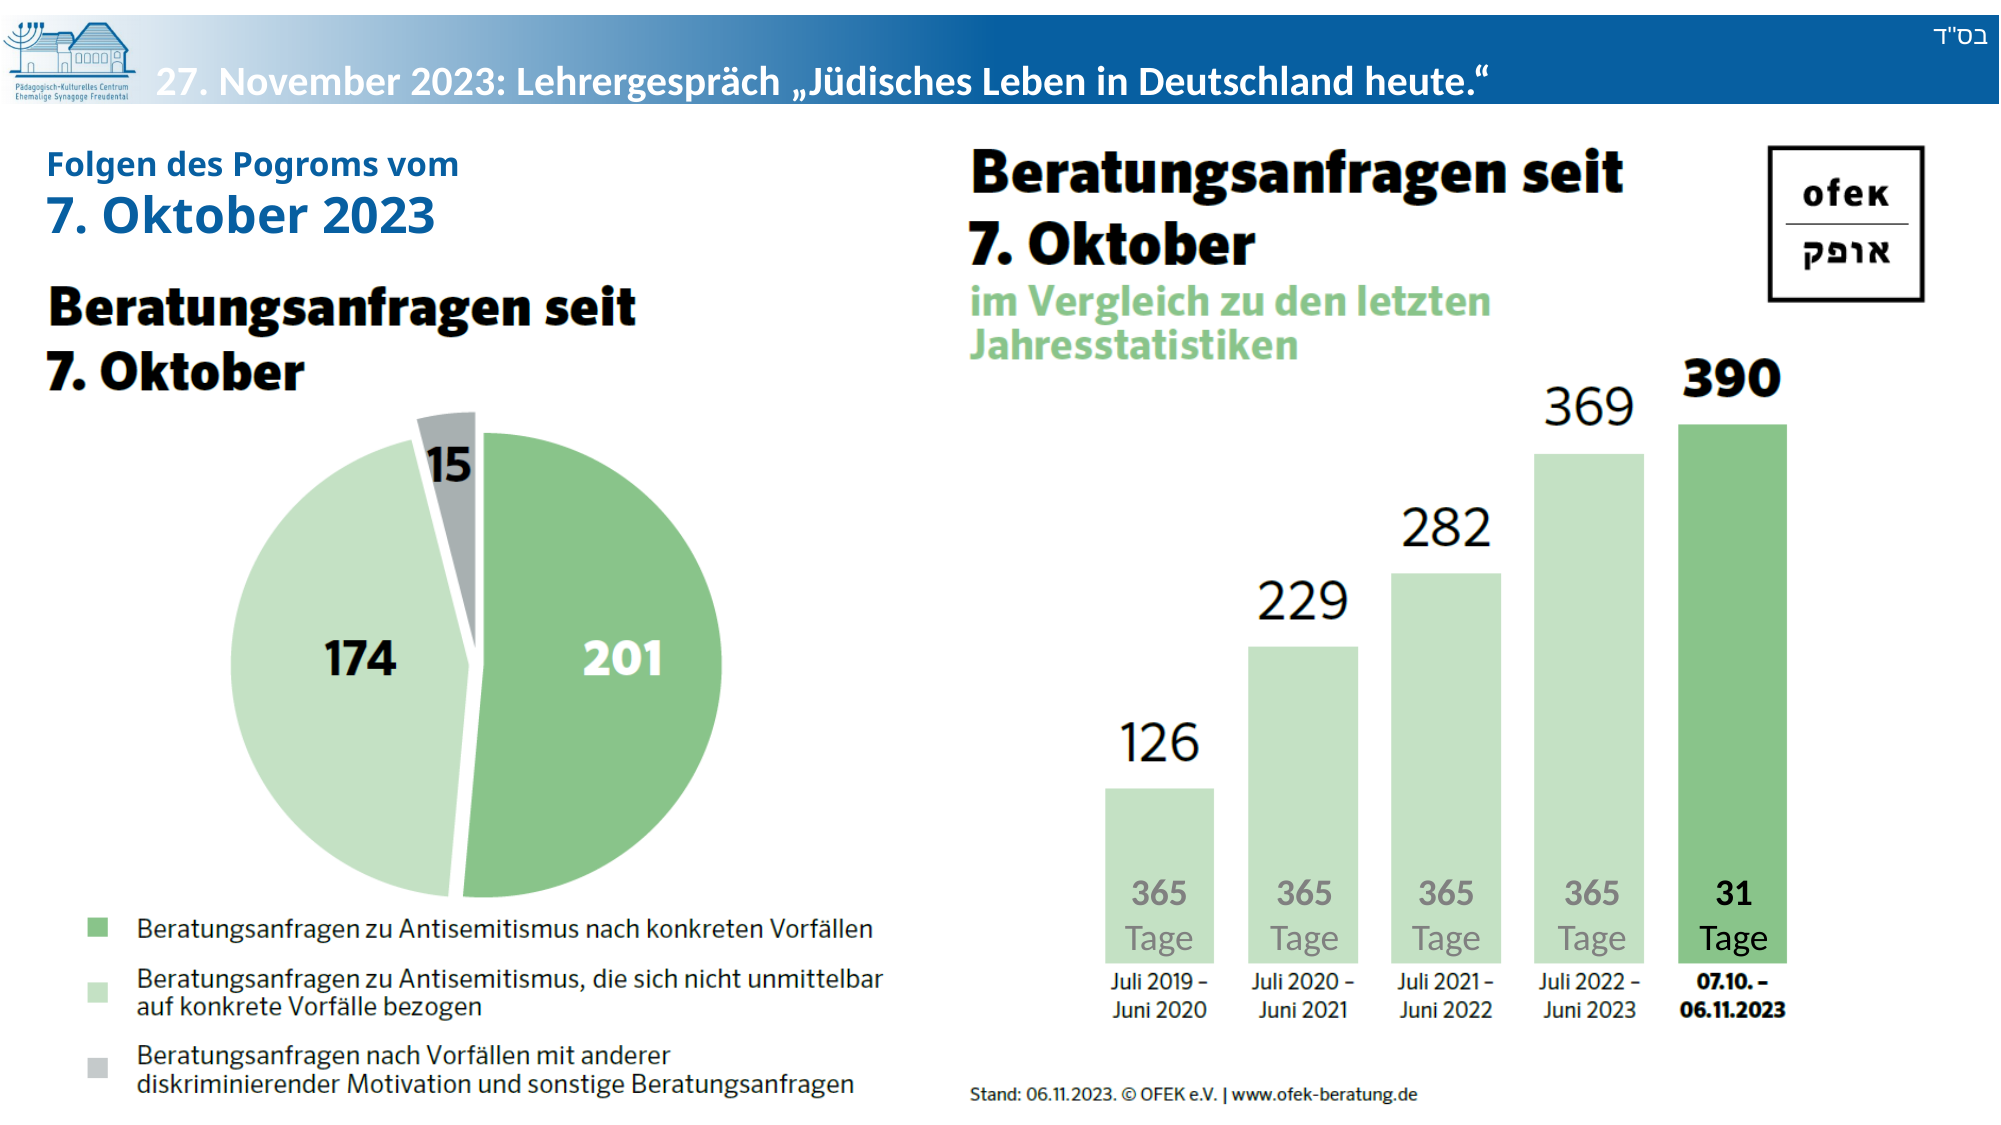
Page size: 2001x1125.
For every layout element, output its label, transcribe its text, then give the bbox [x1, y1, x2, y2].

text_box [0, 11, 2000, 113]
text_box Folgen des Pogroms vom 7. Oktober 2023 [31, 136, 914, 251]
picture [27, 116, 1969, 1125]
